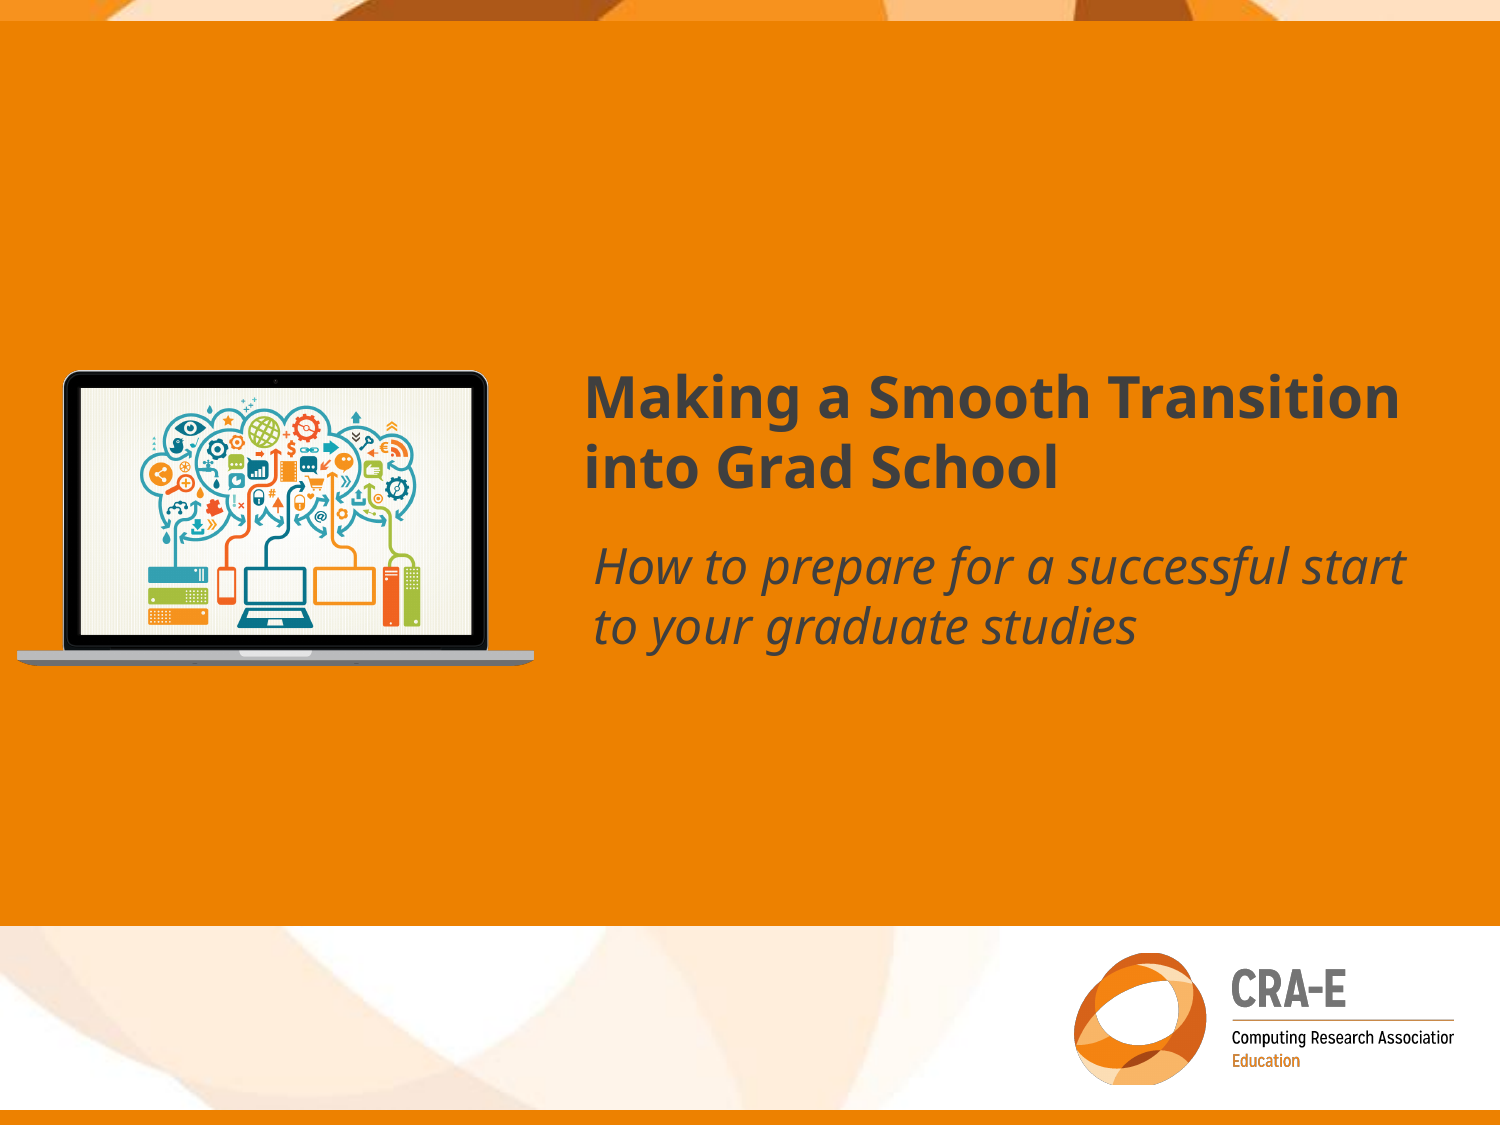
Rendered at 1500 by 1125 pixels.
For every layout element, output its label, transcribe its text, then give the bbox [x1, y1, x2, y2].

picture [0, 926, 1500, 1110]
picture [0, 0, 1500, 21]
text_box How to prepare for a successful start to your graduate studies [576, 518, 1458, 671]
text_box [17, 370, 534, 667]
text_box Making a Smooth Transition into Grad School [568, 342, 1500, 519]
